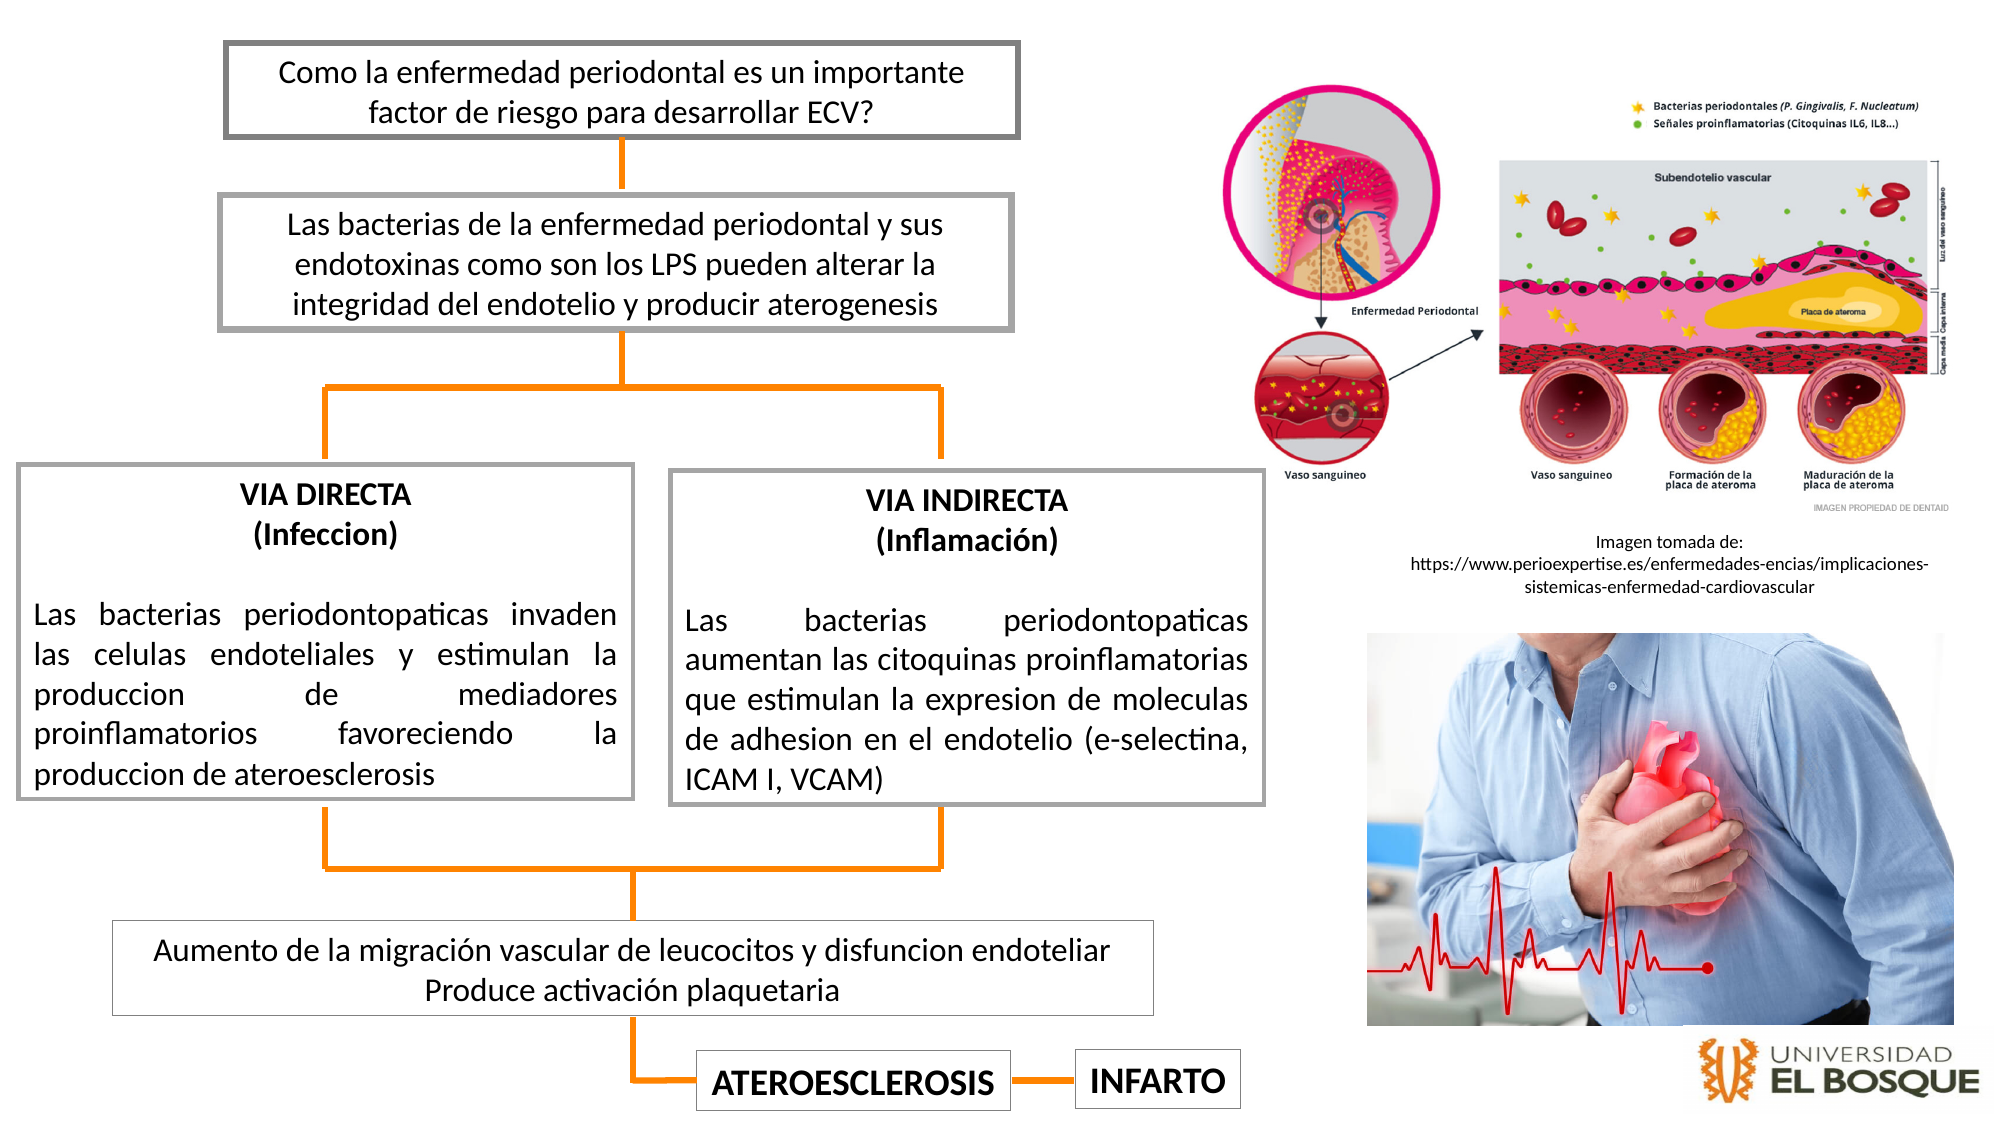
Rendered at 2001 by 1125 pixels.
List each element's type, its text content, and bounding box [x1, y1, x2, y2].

text_box ATEROESCLEROSIS [696, 1050, 1011, 1111]
text_box Las bacterias de la enfermedad periodontal y sus endotoxinas como son los LPS pueden alterar la integridad del endotelio y producir aterogenesis [219, 194, 1013, 331]
picture [1205, 82, 1972, 522]
text_box INFARTO [1075, 1049, 1241, 1109]
text_box VIA DIRECTA (Infeccion) Las bacterias periodontopaticas invaden las celulas endoteliales y estimulan la produccion de mediadores proinflamatorios favoreciendo la produccion de ateroesclerosis [18, 464, 634, 800]
picture [1366, 633, 1994, 1114]
text_box Imagen tomada de: https://www.perioexpertise.es/enfermedades-encias/implicaciones-sistemicas-enfermedad-cardiovascular [1368, 522, 1972, 605]
text_box Aumento de la migración vascular de leucocitos y disfuncion endoteliar Produce activación plaquetaria [112, 920, 1154, 1016]
text_box Como la enfermedad periodontal es un importante factor de riesgo para desarrollar ECV? [225, 42, 1019, 138]
text_box VIA INDIRECTA (Inflamación) Las bacterias periodontopaticas aumentan las citoquinas proinflamatorias que estimulan la expresion de moleculas de adhesion en el endotelio (e-selectina, ICAM I, VCAM) [669, 469, 1265, 806]
